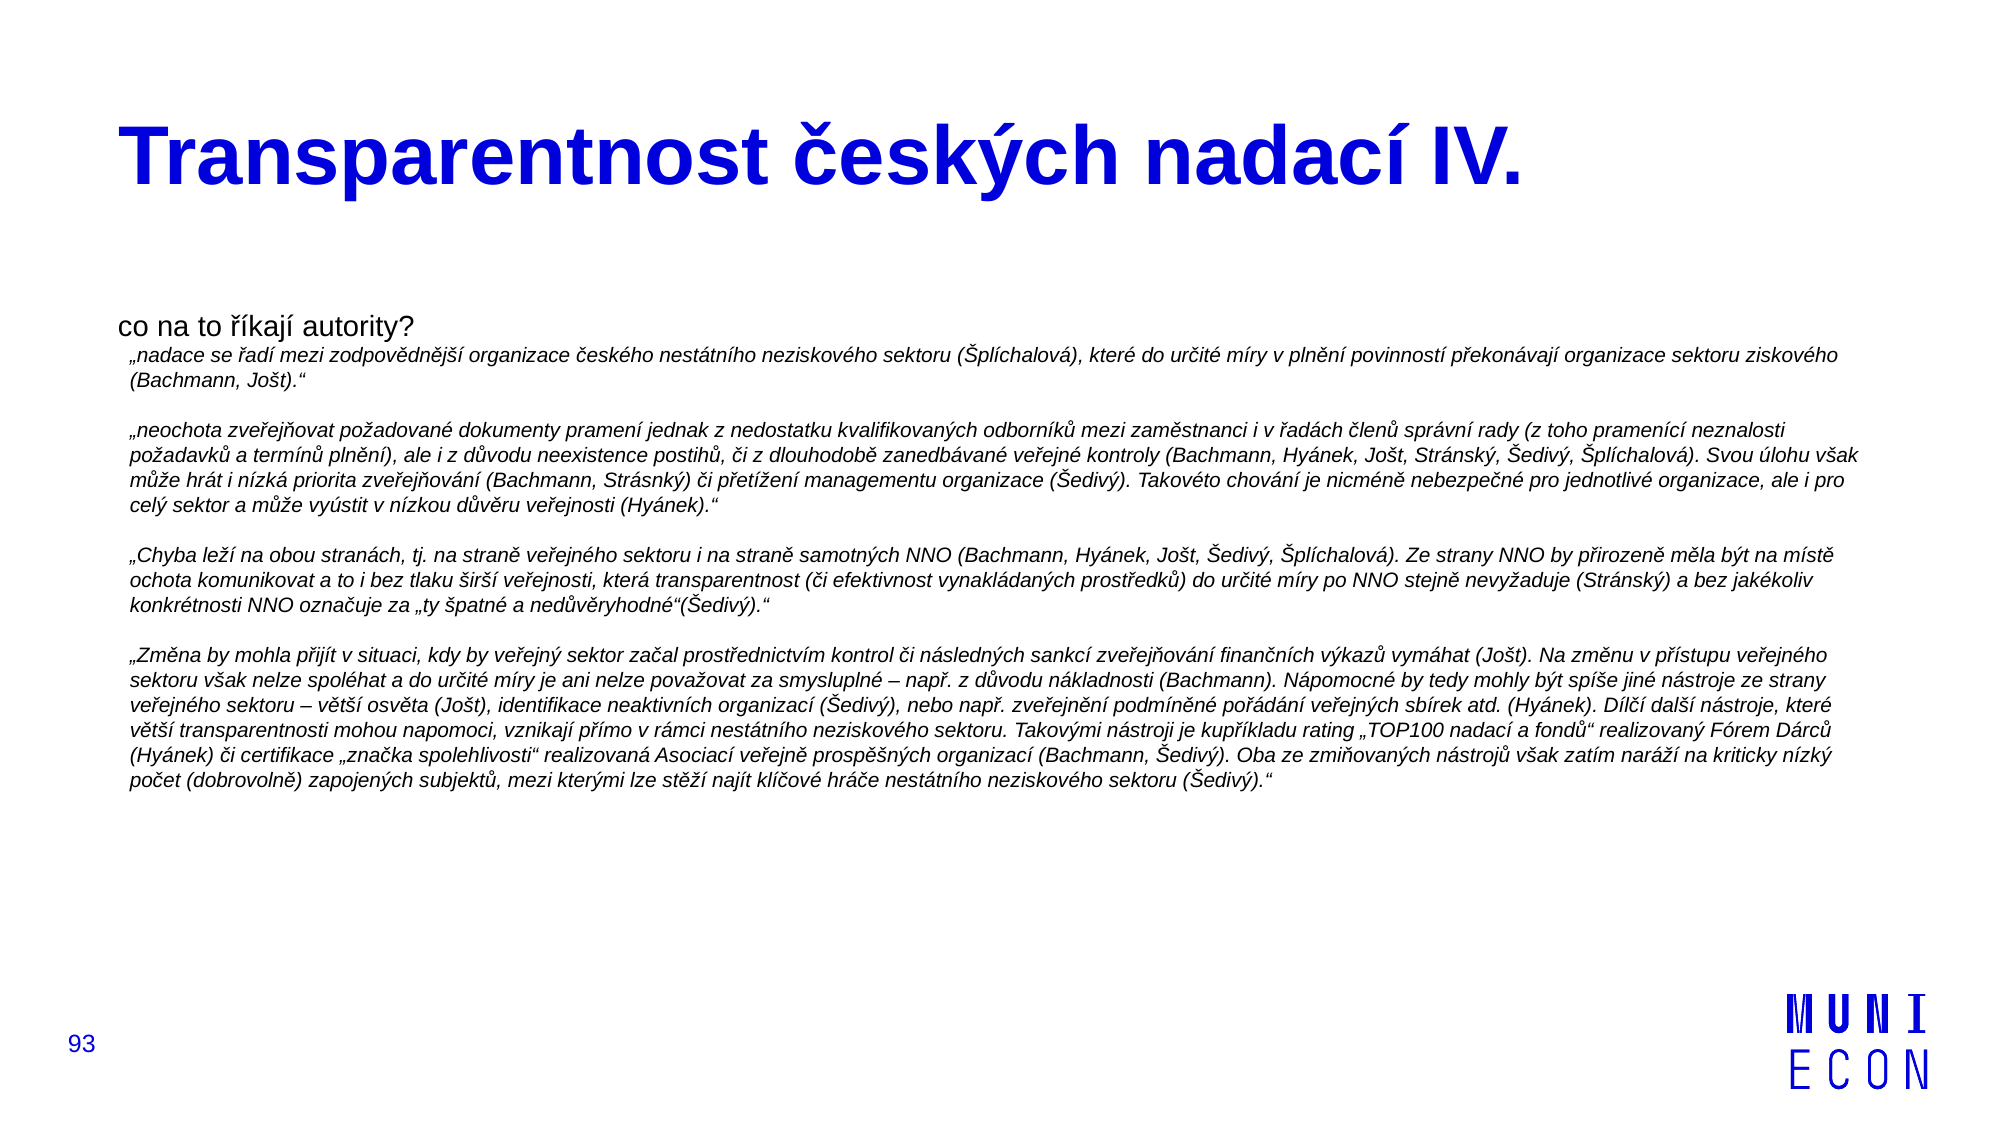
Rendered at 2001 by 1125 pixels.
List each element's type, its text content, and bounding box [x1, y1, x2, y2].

slide_number 93 [67, 1021, 110, 1063]
title Transparentnost českých nadací IV. [118, 118, 1883, 193]
list co na to říkají autority? „nadace se řadí mezi zodpovědnější organizace českého nestátního neziskového sektoru (Šplíchalová), které do určité míry v plnění povinností překonávají organizace sektoru ziskového (Bachmann, Jošt).“ „neochota zveřejňovat požadované dokumenty pramení jednak z nedostatku kvalifikovaných odborníků mezi zaměstnanci i v řadách členů správní rady (z toho pramenící neznalosti požadavků a termínů plnění), ale i z důvodu neexistence postihů, či z dlouhodobě zanedbávané veřejné kontroly (Bachmann, Hyánek, Jošt, Stránský, Šedivý, Šplíchalová). Svou úlohu však může hrát i nízká priorita zveřejňování (Bachmann, Strásnký) či přetížení managementu organizace (Šedivý). Takovéto chování je nicméně nebezpečné pro jednotlivé organizace, ale i pro celý sektor a může vyústit v nízkou důvěru veřejnosti (Hyánek).“ „Chyba leží na obou stranách, tj. na straně veřejného sektoru i na straně samotných NNO (Bachmann, Hyánek, Jošt, Šedivý, Šplíchalová). Ze strany NNO by přirozeně měla být na místě ochota komunikovat a to i bez tlaku širší veřejnosti, která transparentnost (či efektivnost vynakládaných prostředků) do určité míry po NNO stejně nevyžaduje (Stránský) a bez jakékoliv konkrétnosti NNO označuje za „ty špatné a nedůvěryhodné“(Šedivý).“ „Změna by mohla přijít v situaci, kdy by veřejný sektor začal prostřednictvím kontrol či následných sankcí zveřejňování finančních výkazů vymáhat (Jošt). Na změnu v přístupu veřejného sektoru však nelze spoléhat a do určité míry je ani nelze považovat za smysluplné – např. z důvodu nákladnosti (Bachmann). Nápomocné by tedy mohly být spíše jiné nástroje ze strany veřejného sektoru – větší osvěta (Jošt), identifikace neaktivních organizací (Šedivý), nebo např. zveřejnění podmíněné pořádání veřejných sbírek atd. (Hyánek). Dílčí další nástroje, které větší transparentnosti mohou napomoci, vznikají přímo v rámci nestátního neziskového sektoru. Takovými nástroji je kupříkladu rating „TOP100 nadací a fondů“ realizovaný Fórem Dárců (Hyánek) či certifikace „značka spolehlivosti“ realizovaná Asociací veřejně prospěšných organizací (Bachmann, Šedivý). Oba ze zmiňovaných nástrojů však zatím naráží na kriticky nízký počet (dobrovolně) zapojených subjektů, mezi kterými lze stěží najít klíčové hráče nestátního neziskového sektoru (Šedivý).“ [117, 307, 1882, 957]
